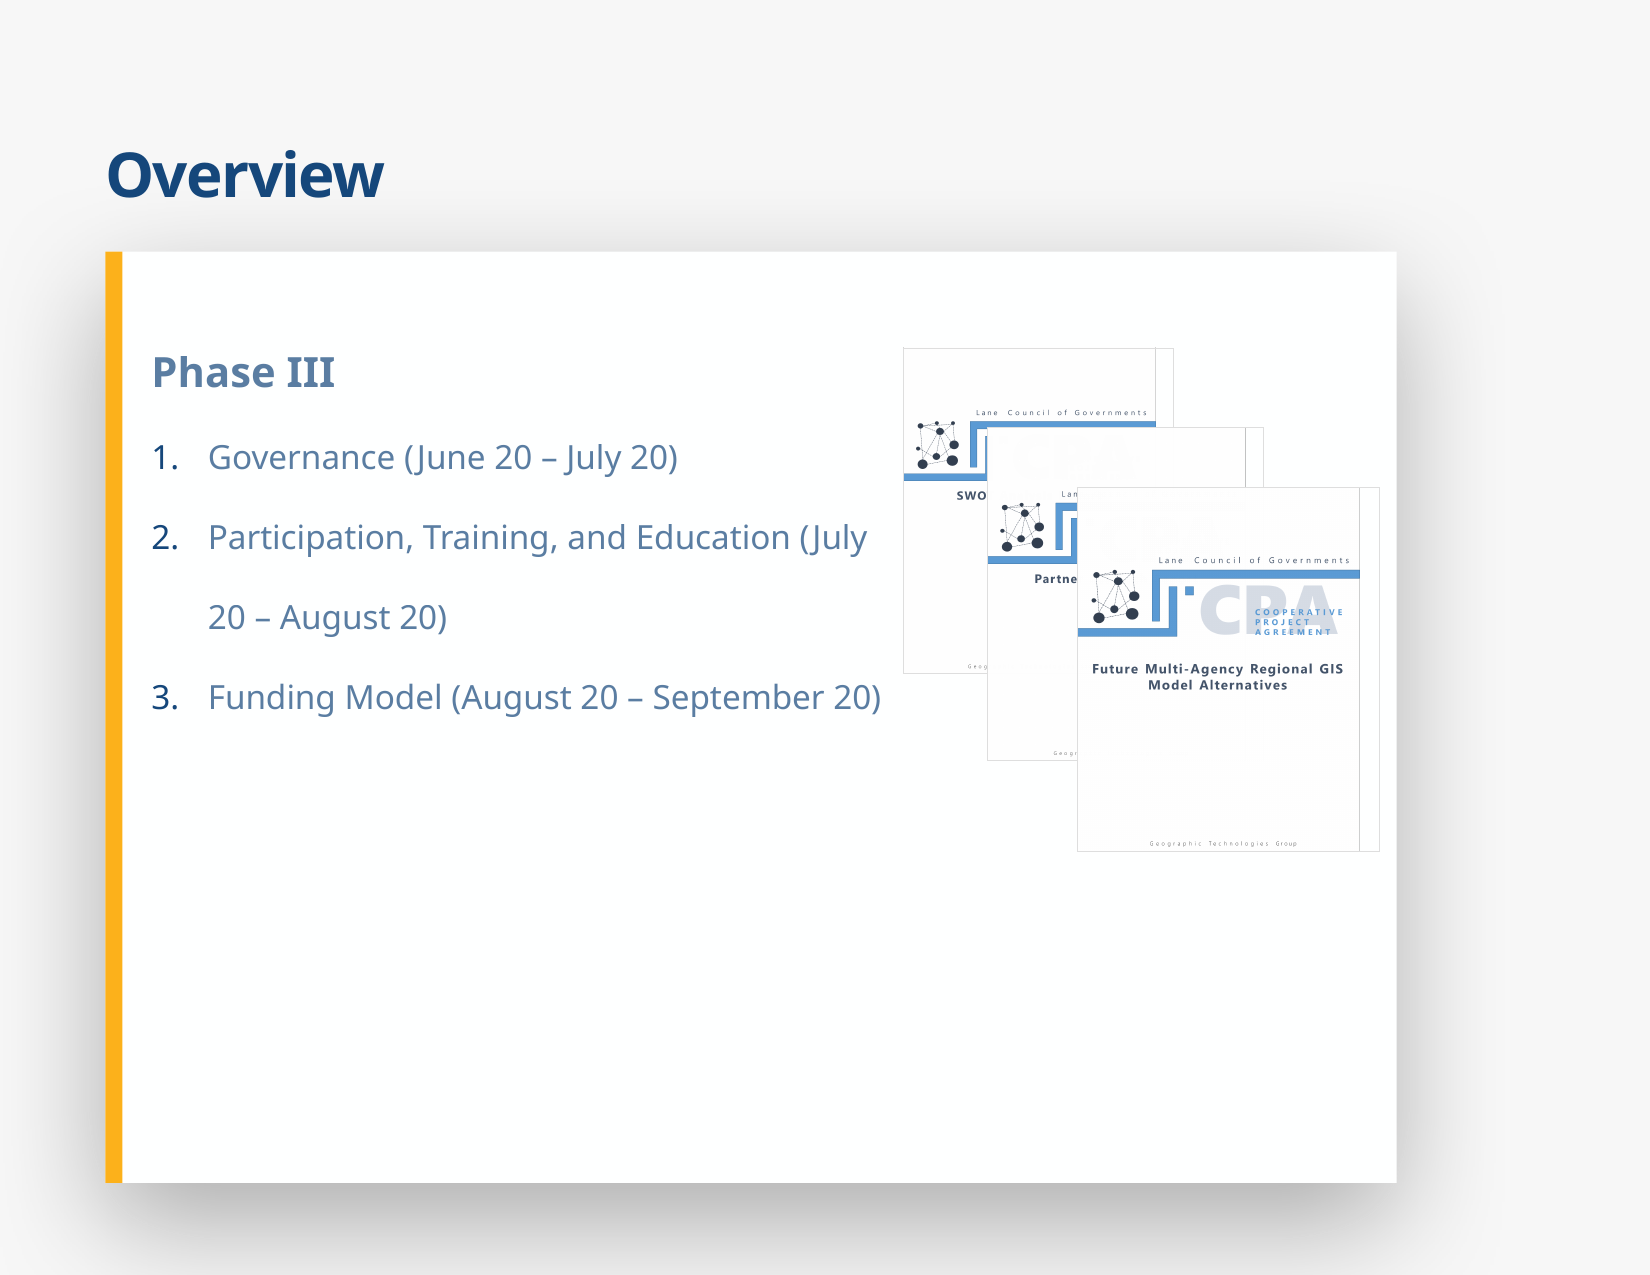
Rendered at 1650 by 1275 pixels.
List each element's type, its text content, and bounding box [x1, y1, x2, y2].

title Overview [105, 59, 1411, 292]
picture [903, 347, 1380, 852]
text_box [105, 251, 1397, 1183]
